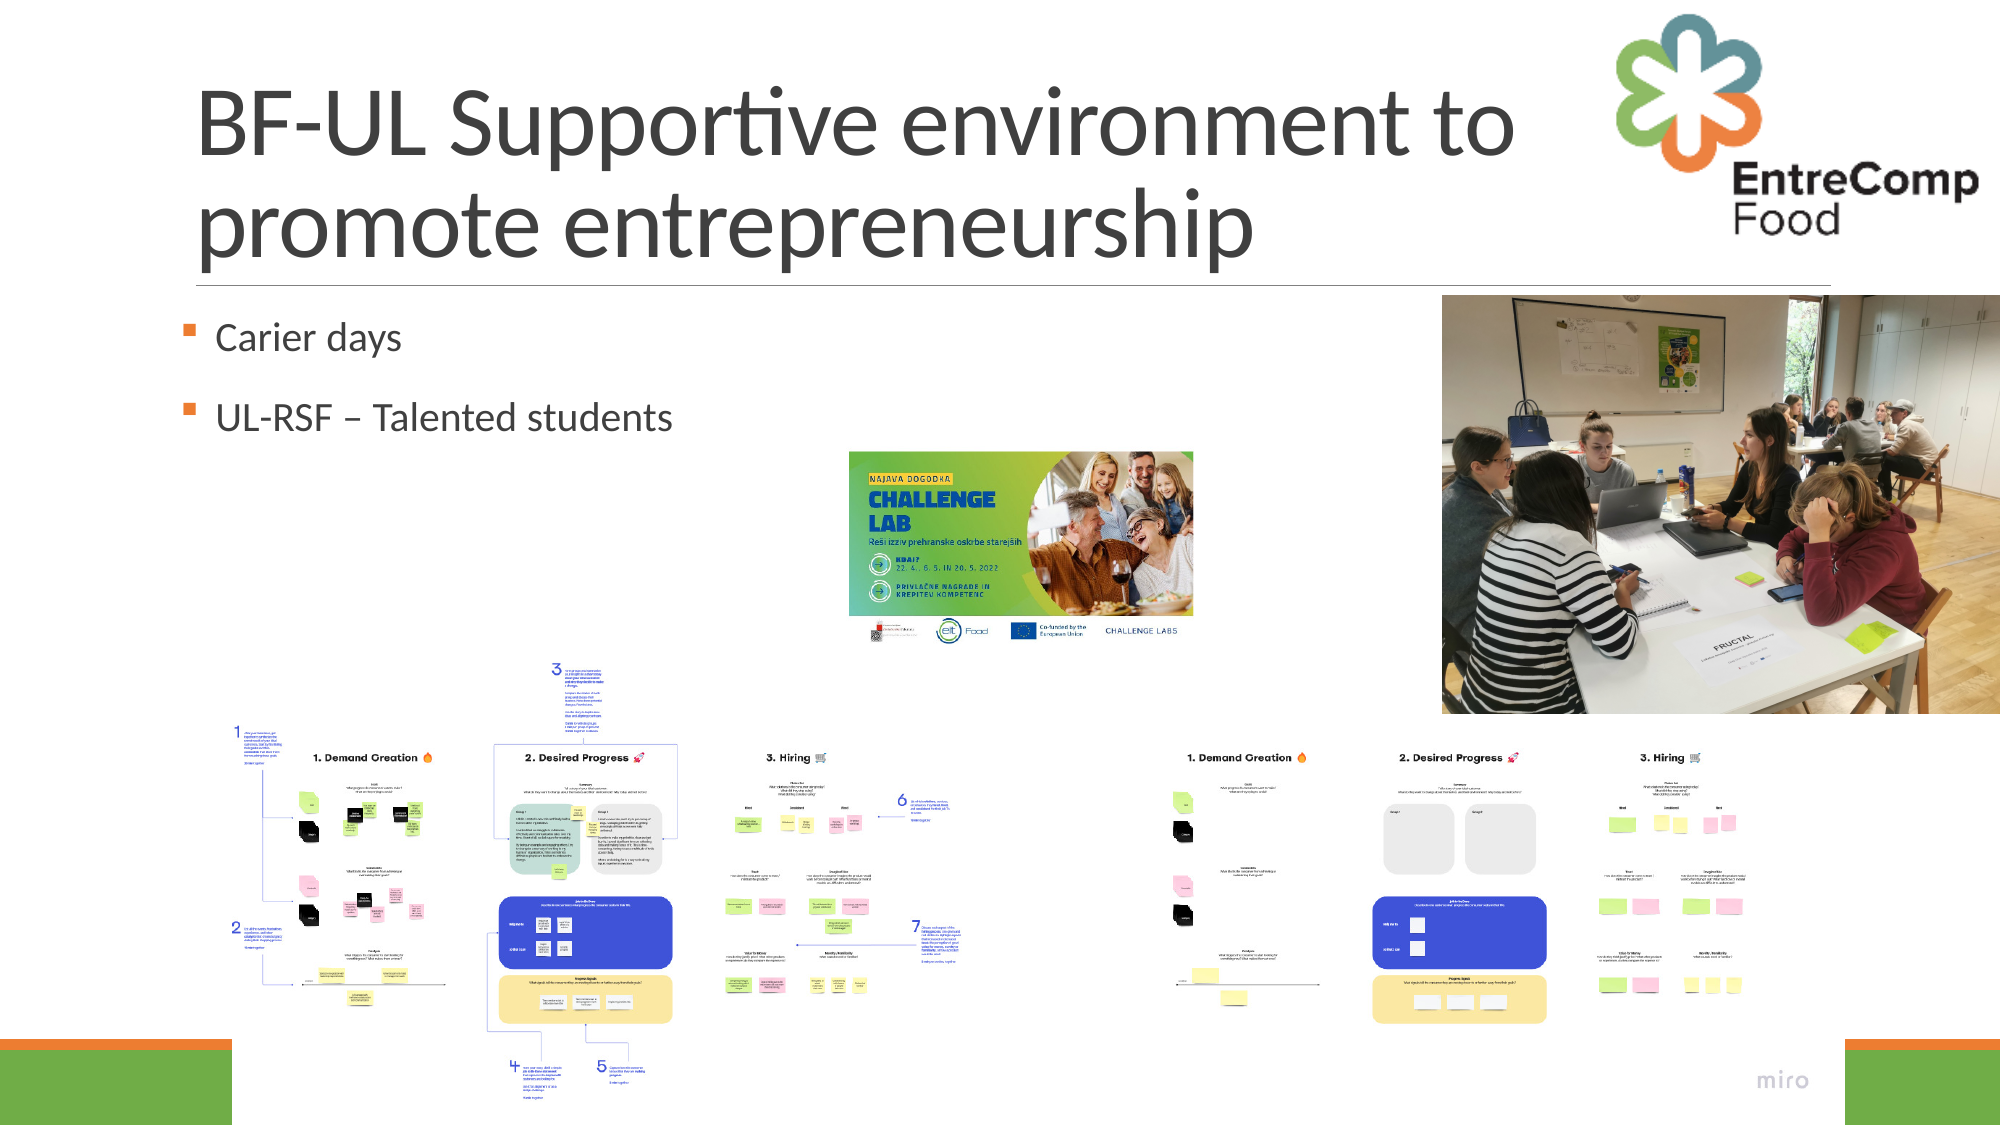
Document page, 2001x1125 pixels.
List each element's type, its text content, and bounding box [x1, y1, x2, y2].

picture [231, 295, 2000, 1125]
list Carier days UL-RSF – Talented students [180, 302, 1439, 591]
title BF-UL Supportive environment to promote entrepreneurship [180, 47, 1654, 285]
picture [1590, 5, 1996, 247]
